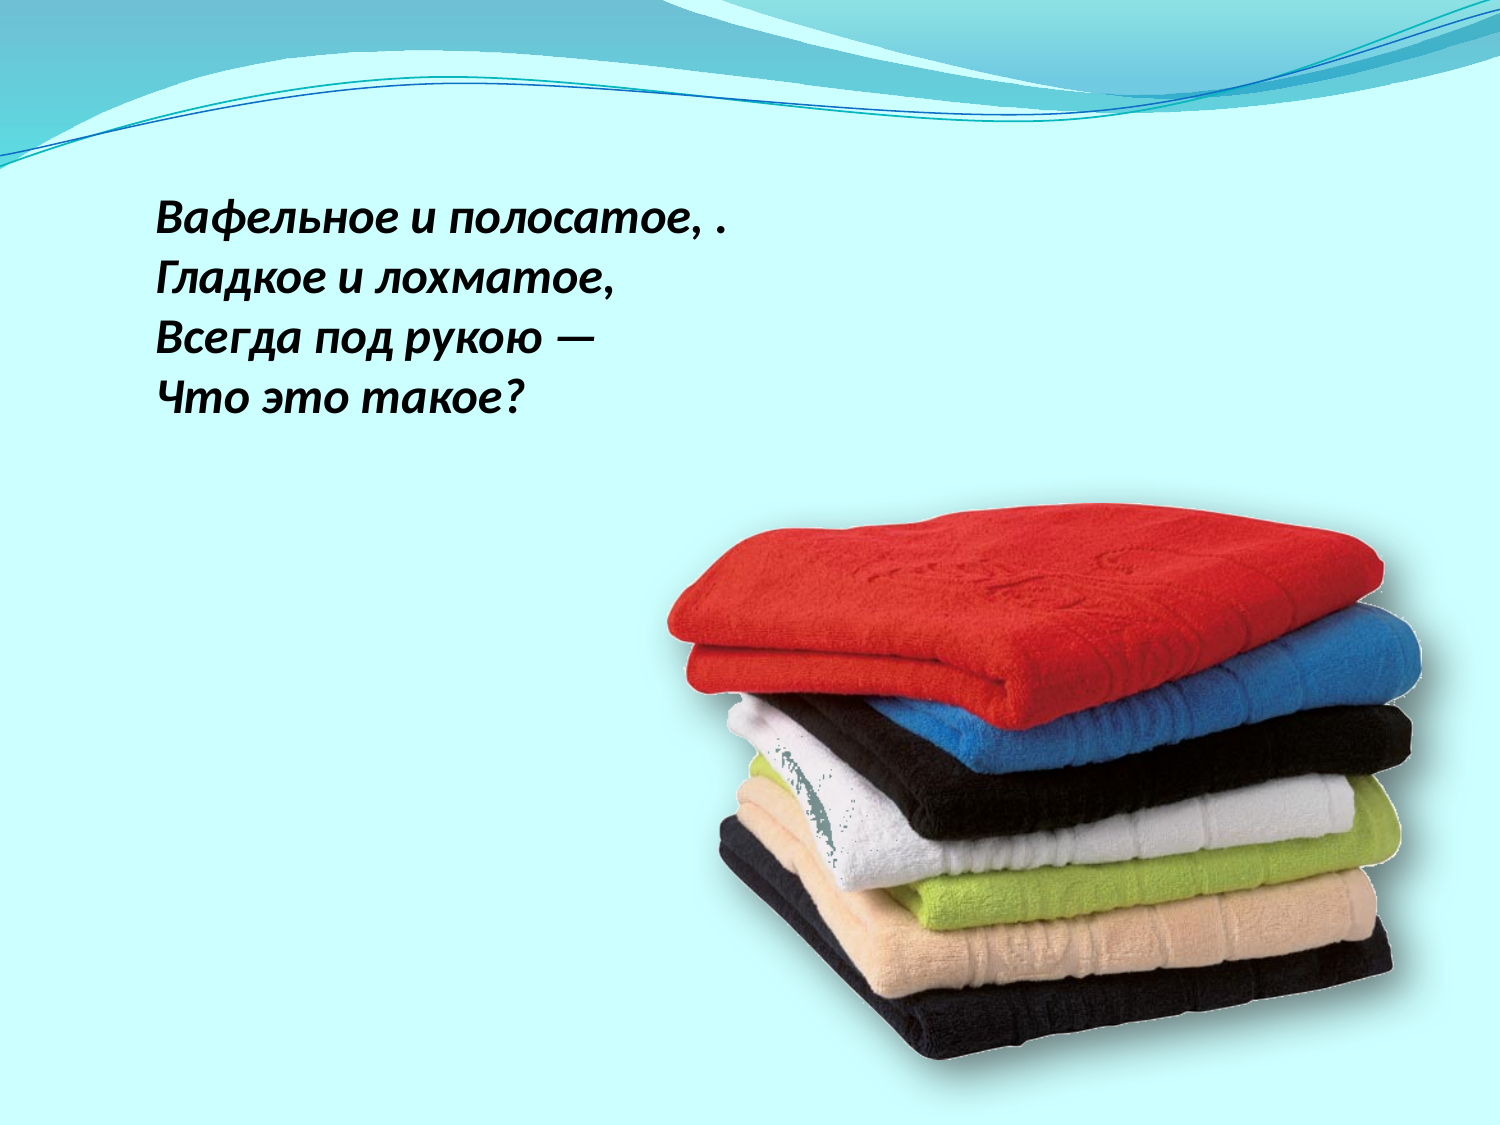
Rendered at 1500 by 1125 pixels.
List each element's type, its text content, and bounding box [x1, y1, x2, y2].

text_box Вафельное и полосатое, . Гладкое и лохматое, Всегда под рукою — Что это такое? [140, 175, 797, 431]
picture [667, 503, 1422, 1060]
